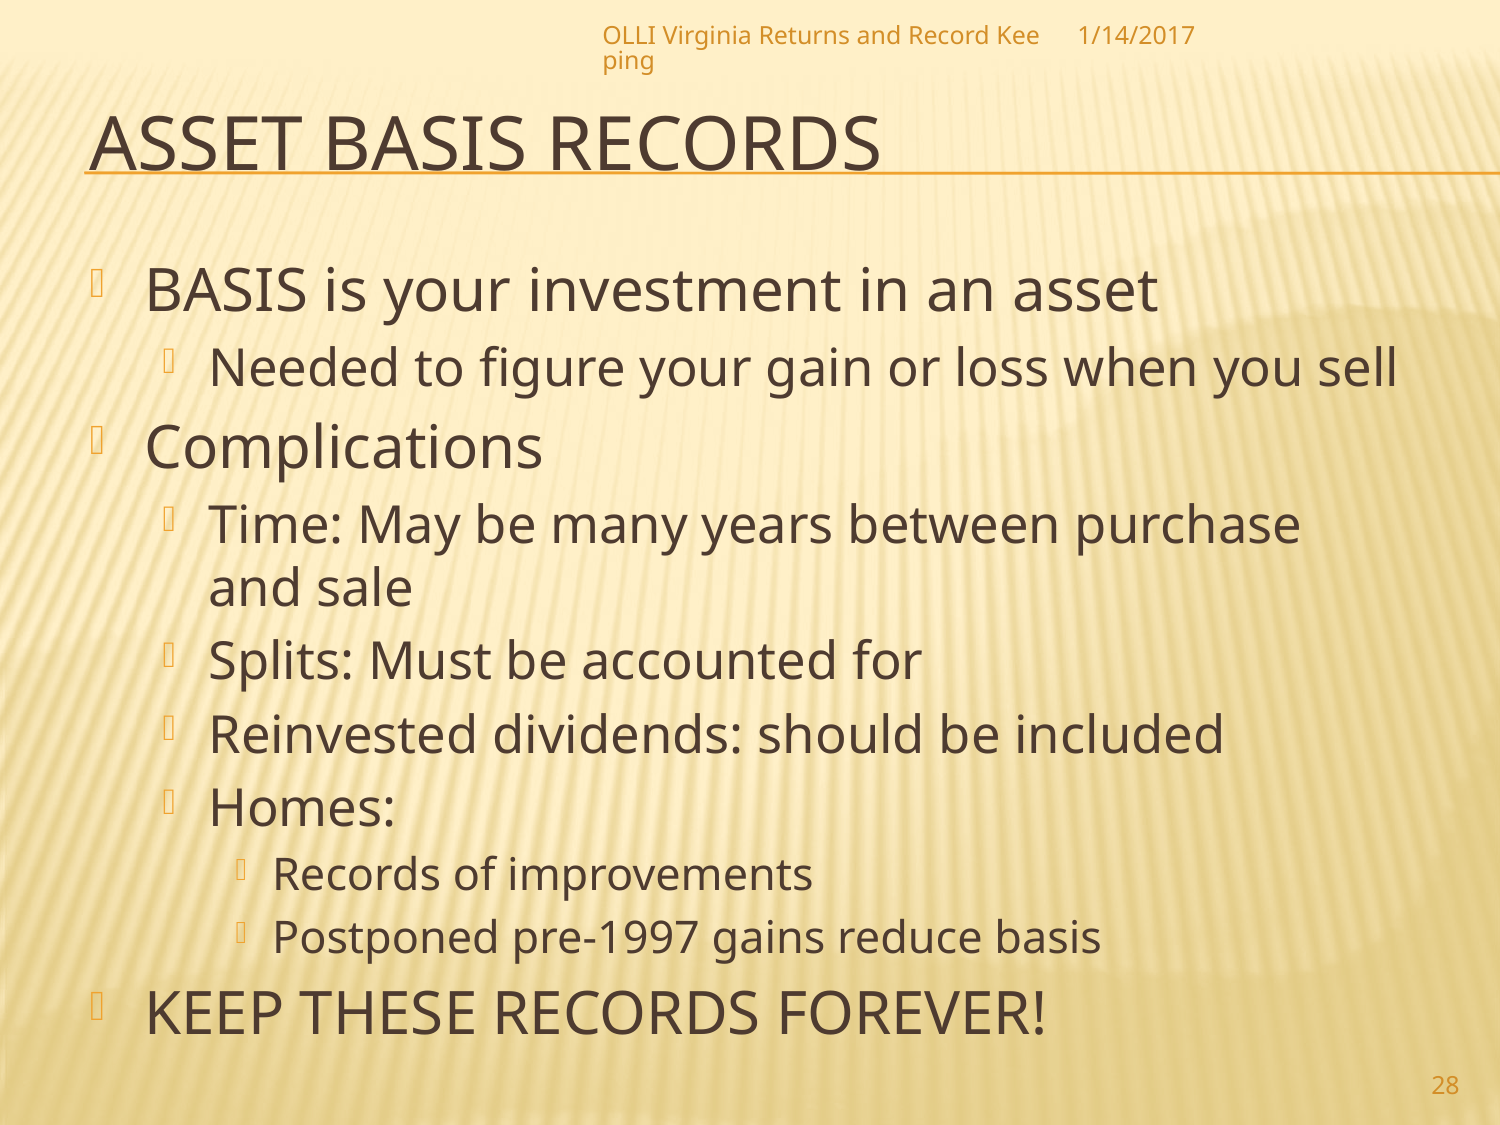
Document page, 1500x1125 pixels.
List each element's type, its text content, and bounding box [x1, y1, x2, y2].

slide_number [1063, 12, 1475, 60]
title Asset Basis Records [75, 47, 1425, 235]
list BASIS is your investment in an asset Needed to figure your gain or loss when you sell Complications Time: May be many years between purchase and sale Splits: Must be accounted for Reinvested dividends: should be included Homes: Records of improvements Postponed pre-1997 gains reduce basis KEEP THESE RECORDS FOREVER! [75, 243, 1425, 1069]
slide_number 28 [1350, 1061, 1475, 1103]
footer OLLI Virginia Returns and Record Keeping [587, 12, 1063, 60]
